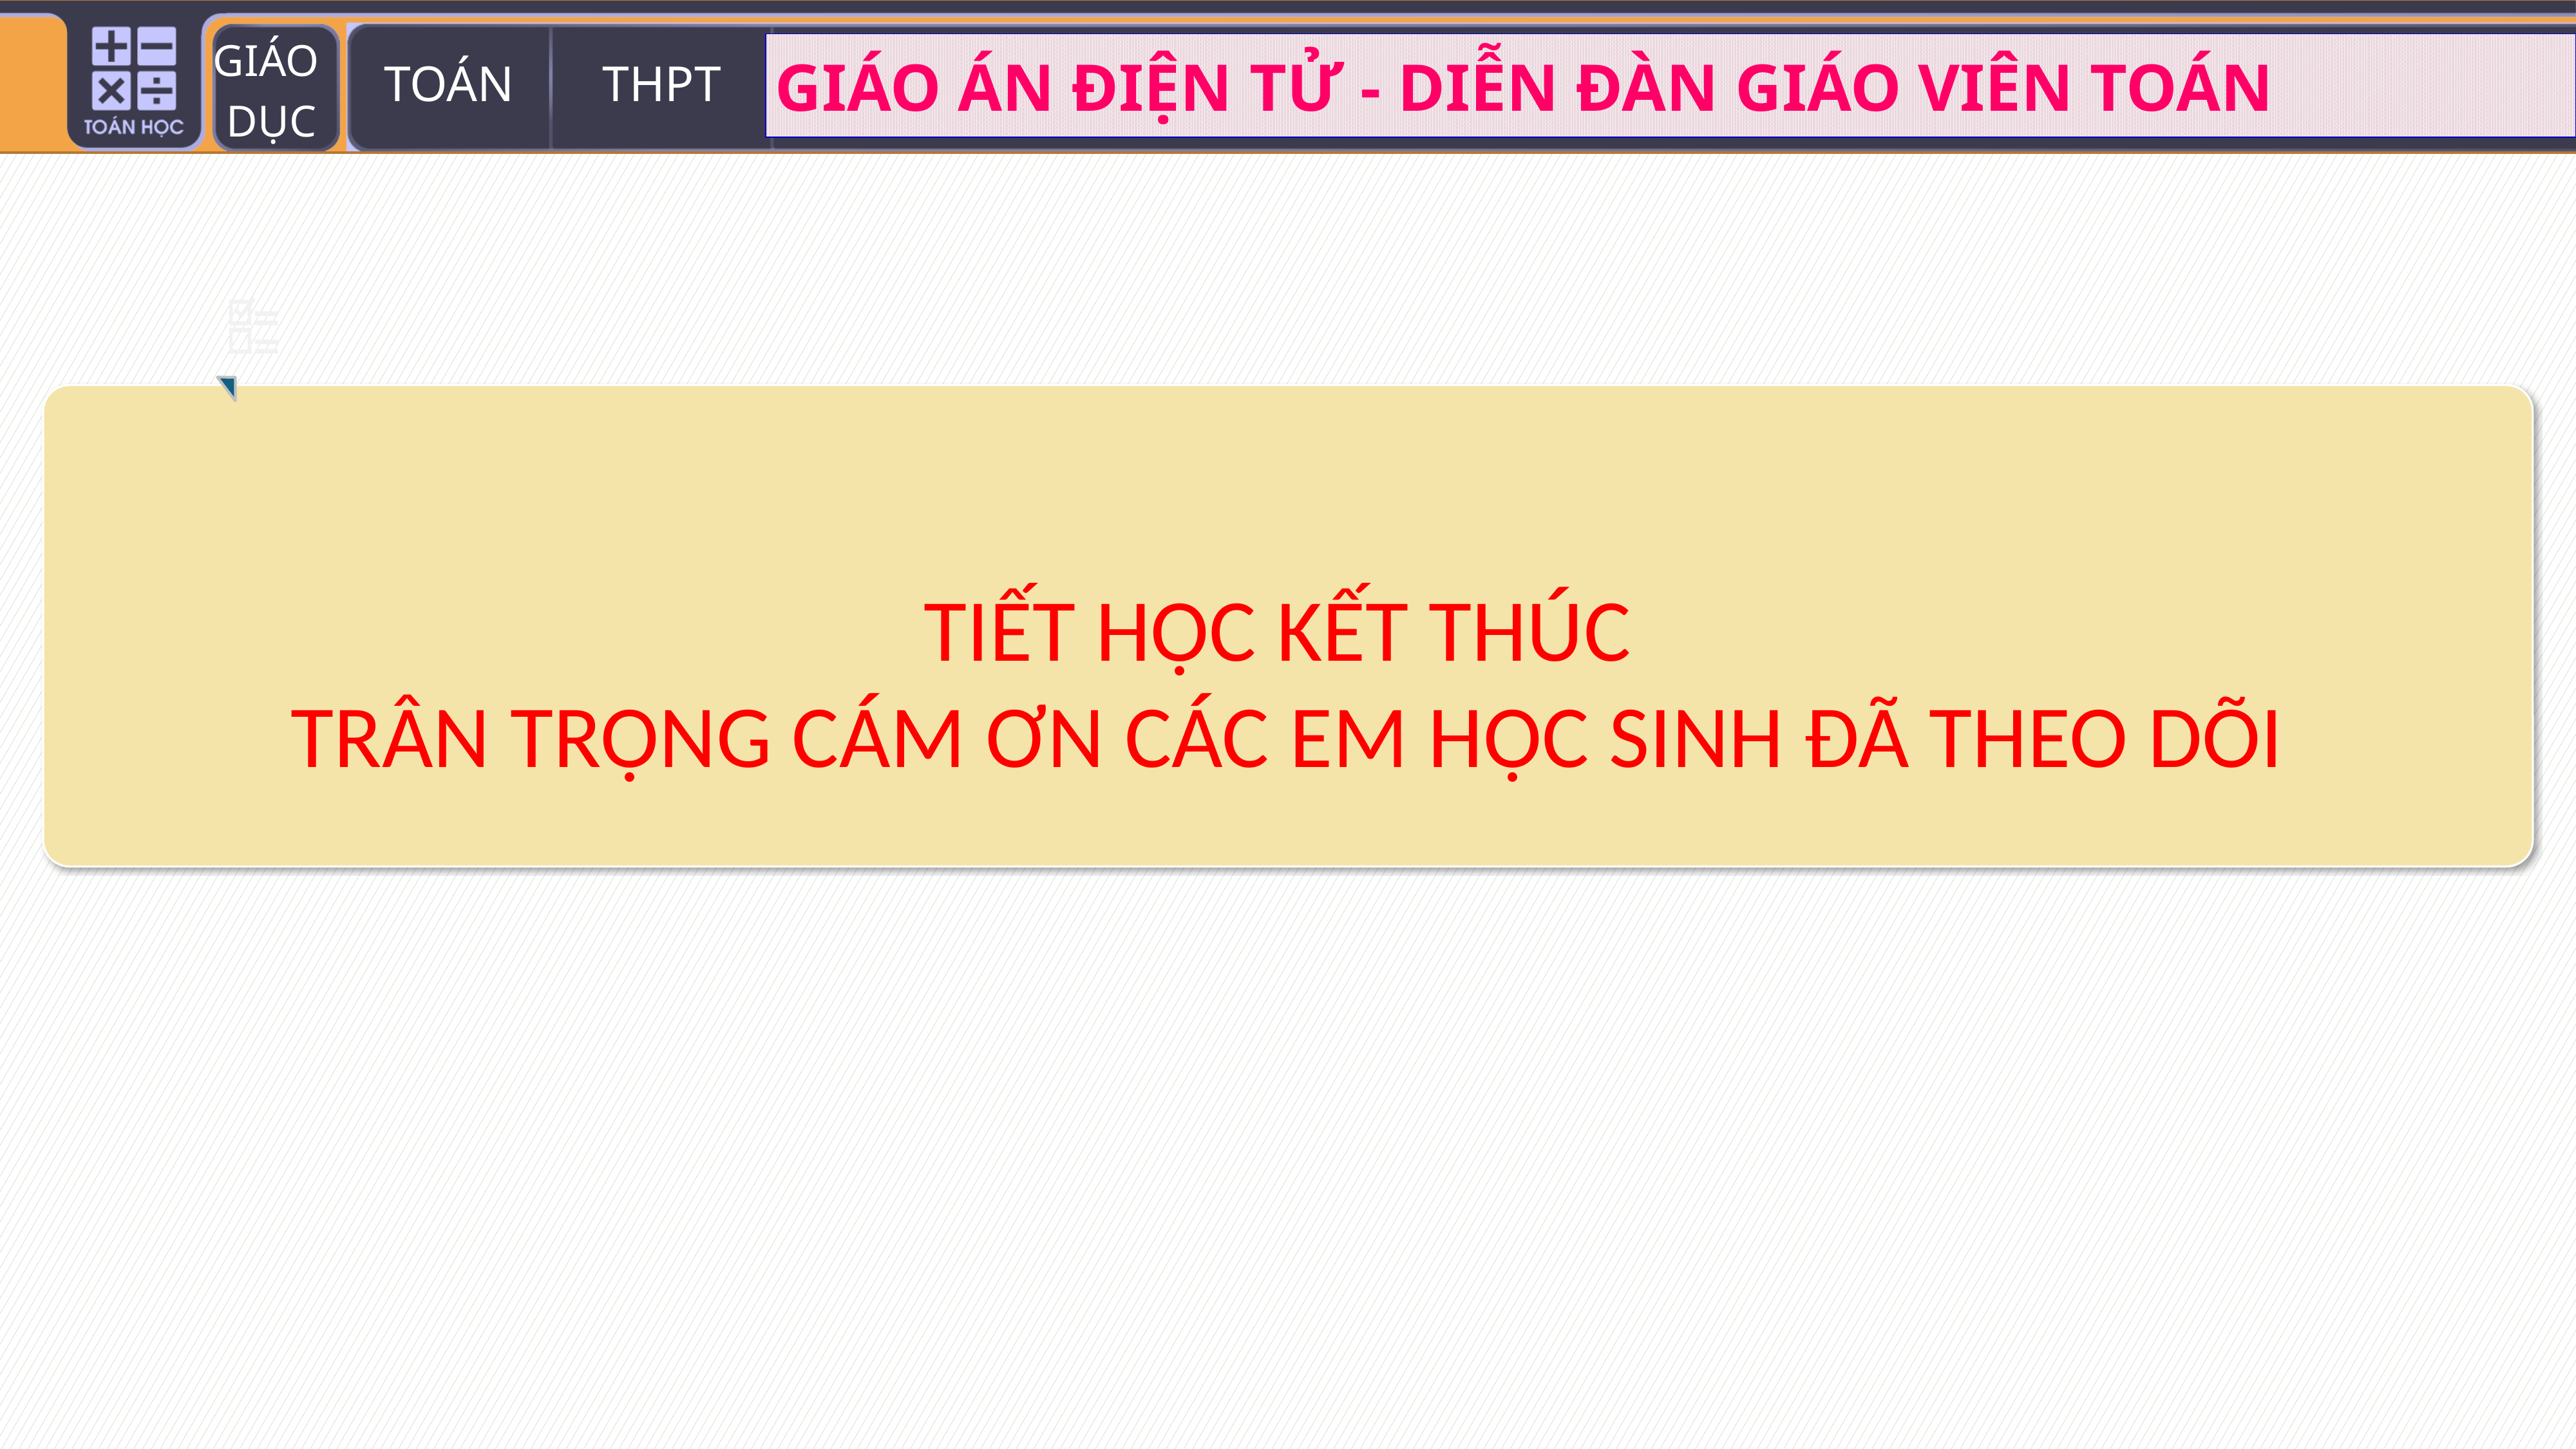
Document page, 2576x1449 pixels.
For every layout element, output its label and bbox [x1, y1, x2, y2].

text_box [43, 297, 2533, 867]
